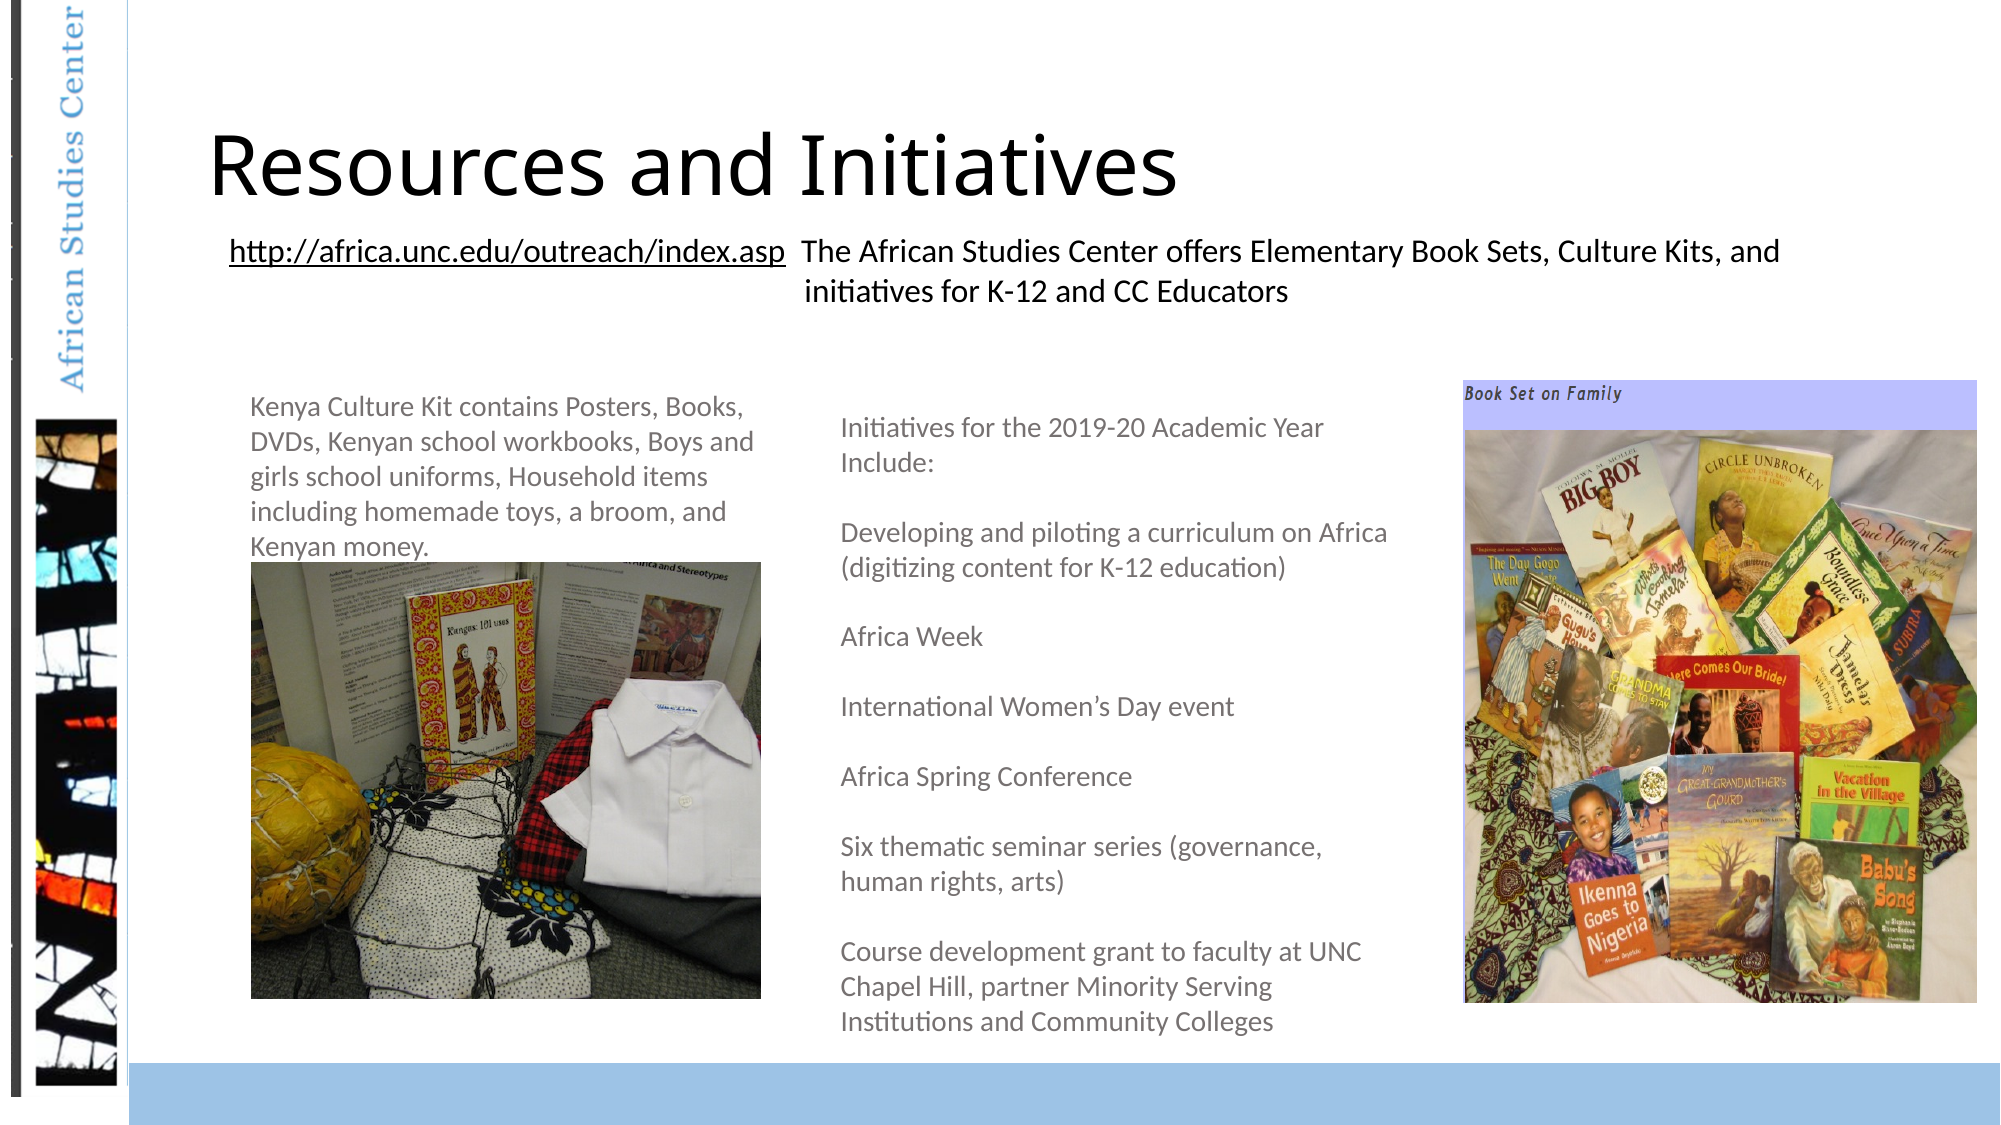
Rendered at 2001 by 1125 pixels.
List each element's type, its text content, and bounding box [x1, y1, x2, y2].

picture [129, 1063, 2000, 1125]
picture [1463, 380, 1977, 1003]
title Resources and Initiatives [192, 59, 1863, 278]
picture [11, 0, 128, 1098]
text_box Initiatives for the 2019-20 Academic Year Include: Developing and piloting a curriculum on Africa (digitizing content for K-12 education) Africa Week International Women’s Day event Africa Spring Conference Six thematic seminar series (governance, human rights, arts) Course development grant to faculty at UNC Chapel Hill, partner Minority Serving Institutions and Community Colleges [825, 400, 1410, 1063]
text_box Kenya Culture Kit contains Posters, Books, DVDs, Kenyan school workbooks, Boys and girls school uniforms, Household items including homemade toys, a broom, and Kenyan money. [235, 380, 800, 615]
text_box http://africa.unc.edu/outreach/index.asp The African Studies Center offers Elementary Book Sets, Culture Kits, and initiatives for K-12 and CC Educators [192, 221, 1827, 317]
picture [251, 562, 761, 999]
